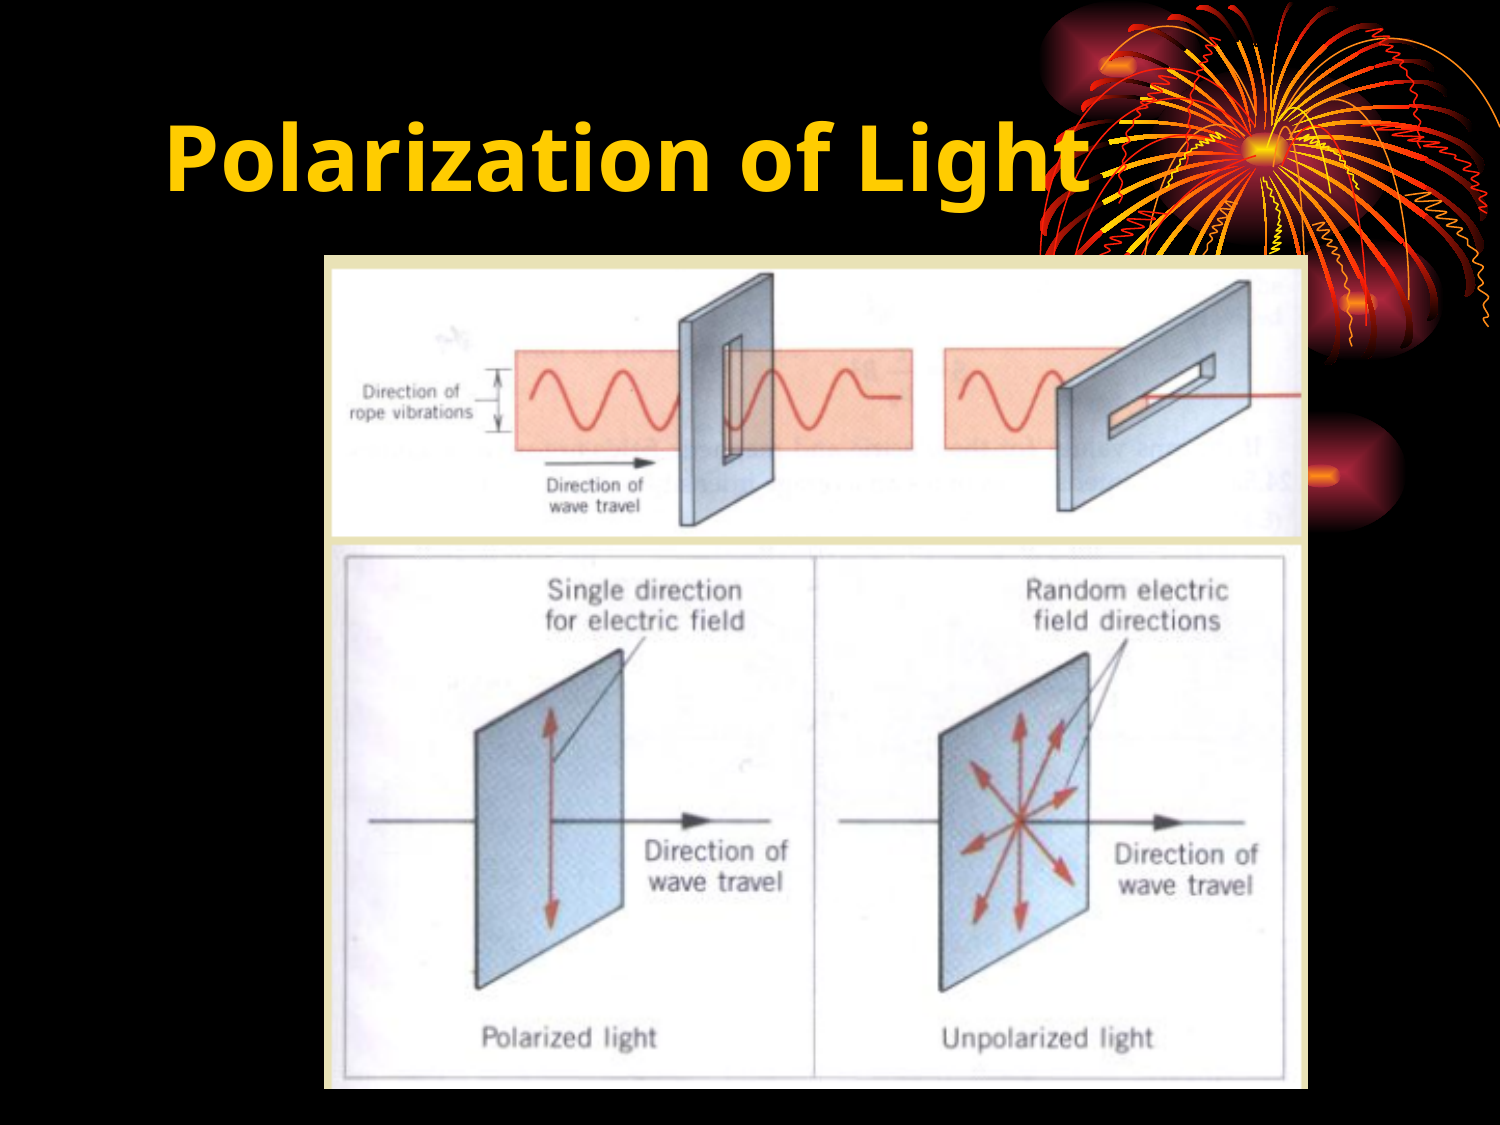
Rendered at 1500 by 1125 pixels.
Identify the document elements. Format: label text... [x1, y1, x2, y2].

picture [324, 255, 1308, 1090]
title Polarization of Light [147, 54, 1423, 256]
